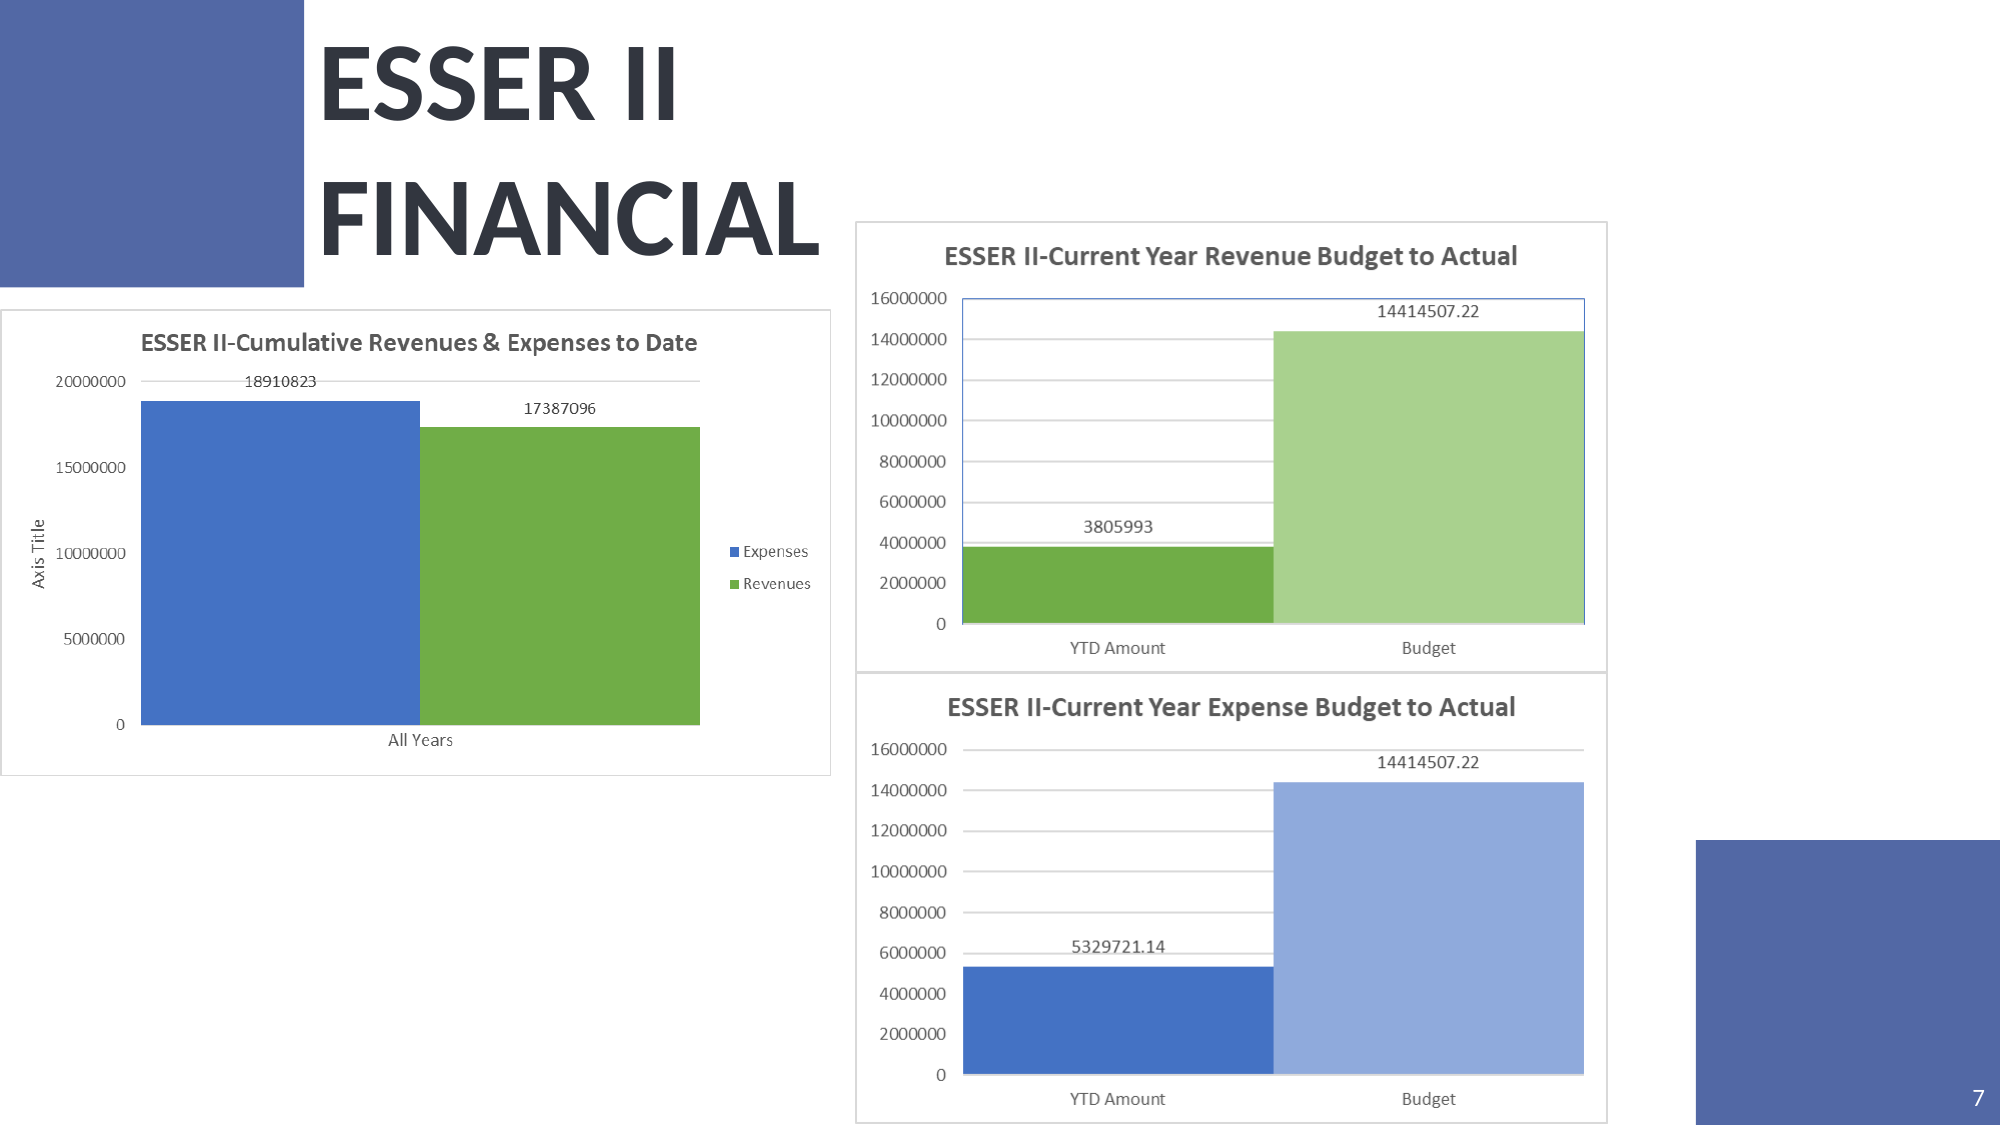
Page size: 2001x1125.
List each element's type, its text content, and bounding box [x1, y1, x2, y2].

picture [854, 221, 1608, 1124]
slide_number 7 [1938, 1079, 2000, 1114]
text_box ESSER II FINANCIAL FORECAST [303, 0, 1197, 421]
picture [0, 309, 832, 777]
